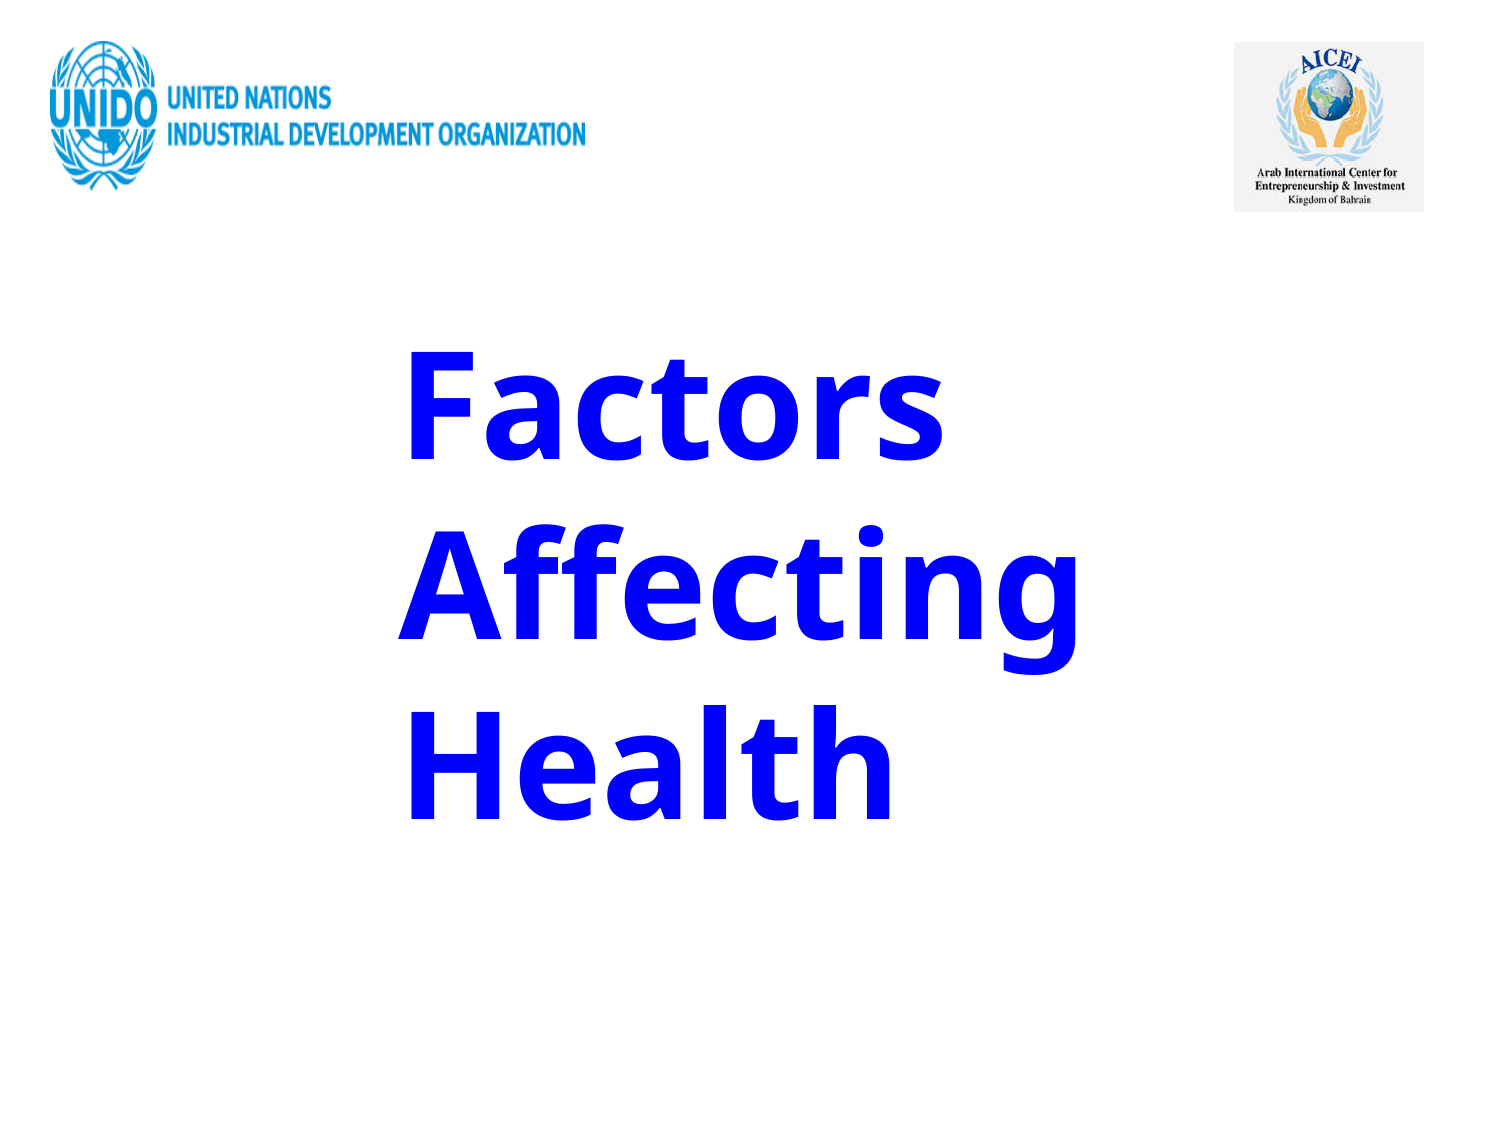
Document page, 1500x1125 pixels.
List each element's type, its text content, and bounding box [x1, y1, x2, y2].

picture [1234, 42, 1424, 212]
text_box Factors Affecting Health [383, 302, 1205, 858]
picture [50, 41, 585, 191]
